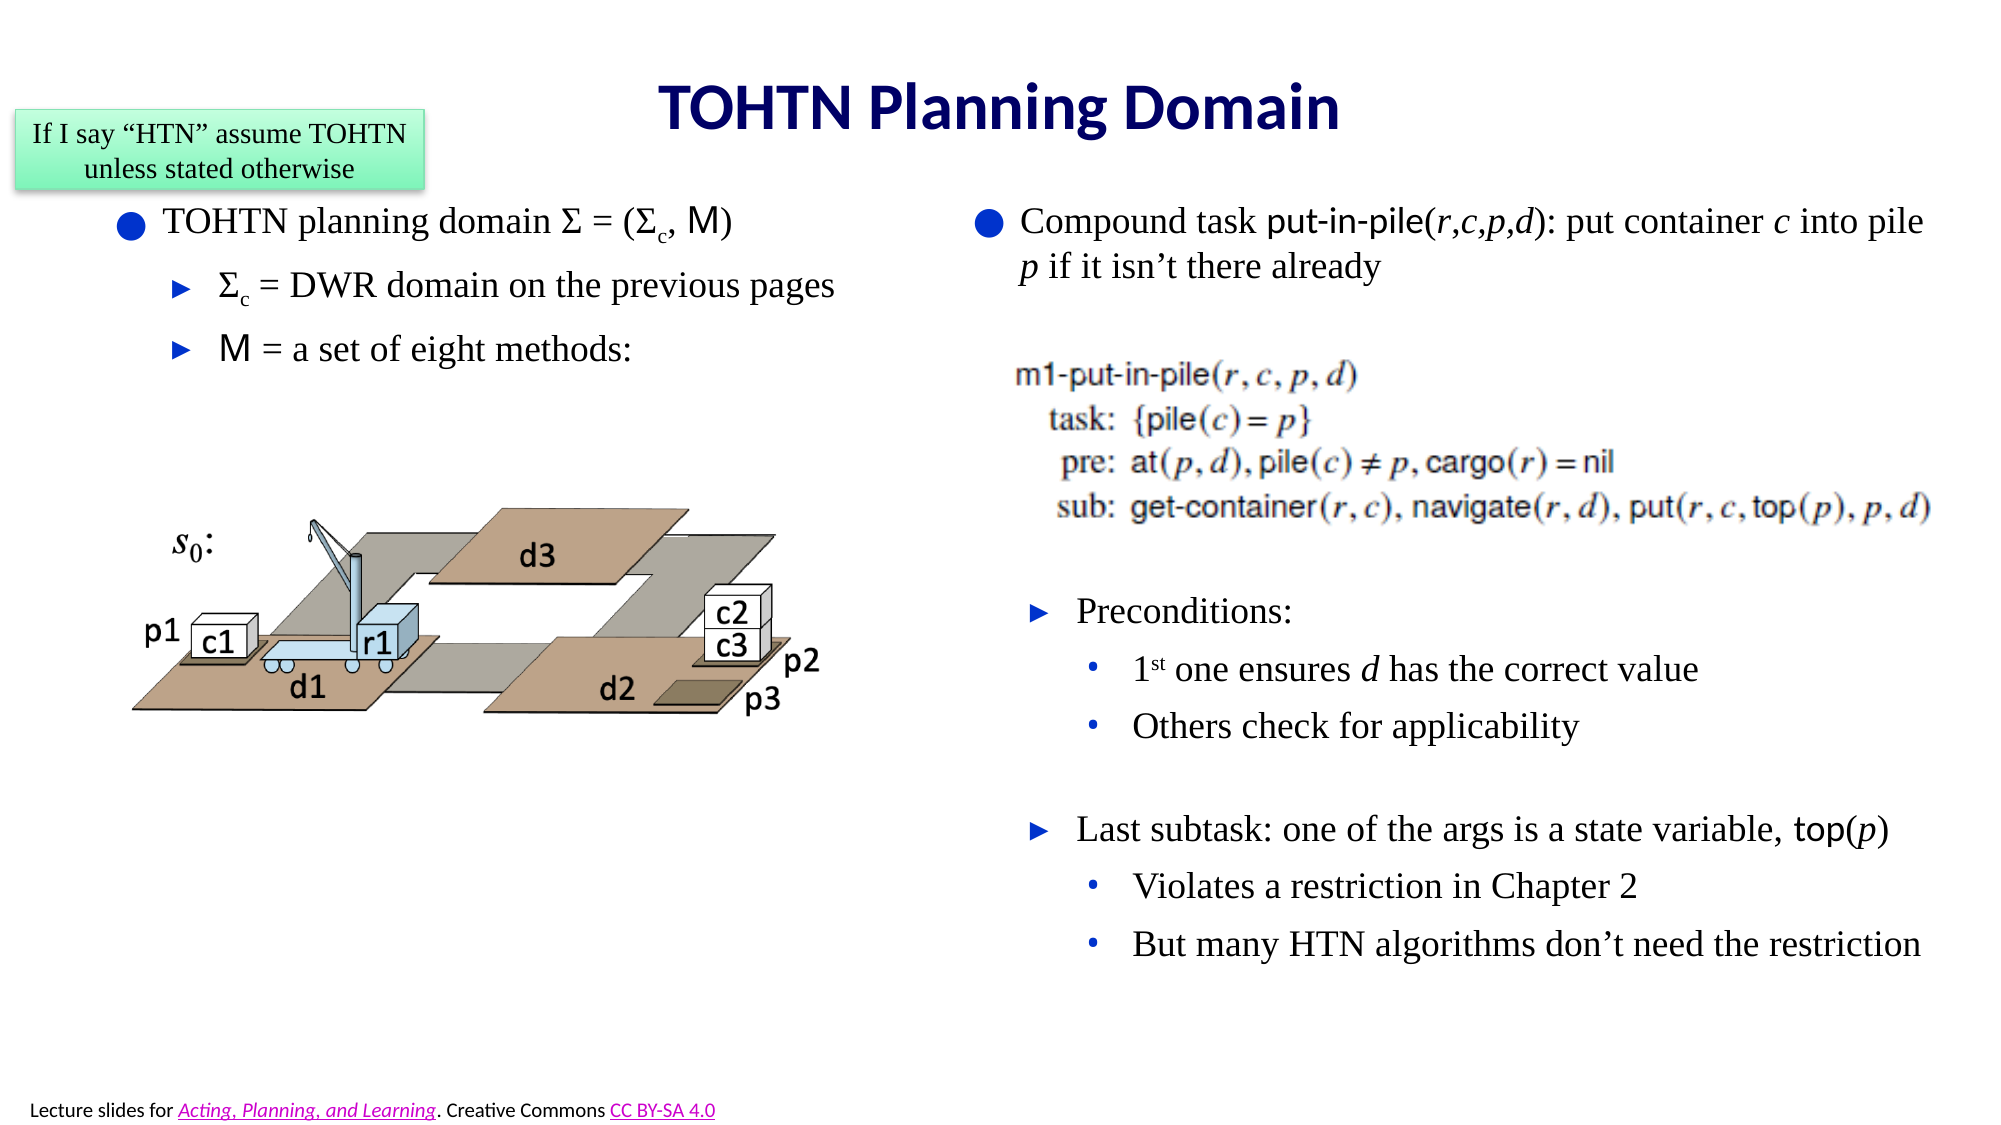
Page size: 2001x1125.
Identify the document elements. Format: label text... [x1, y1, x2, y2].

picture [975, 340, 1966, 535]
picture [125, 499, 830, 728]
title TOHTN Planning Domain [32, 16, 1968, 151]
list Compound task put-in-pile(r,c,p,d): put container c into pile p if it isn’t there already Preconditions: 1st one ensures d has the correct value Others check for applicability Last subtask: one of the args is a state variable, top(p) Violates a restriction in Chapter 2 But many HTN algorithms don’t need the restriction [957, 188, 1943, 1057]
list TOHTN planning domain Σ = (Σc, M) Σc = DWR domain on the previous pages M = a set of eight methods: [99, 188, 874, 653]
text_box If I say “HTN” assume TOHTN unless stated otherwise [15, 109, 425, 190]
